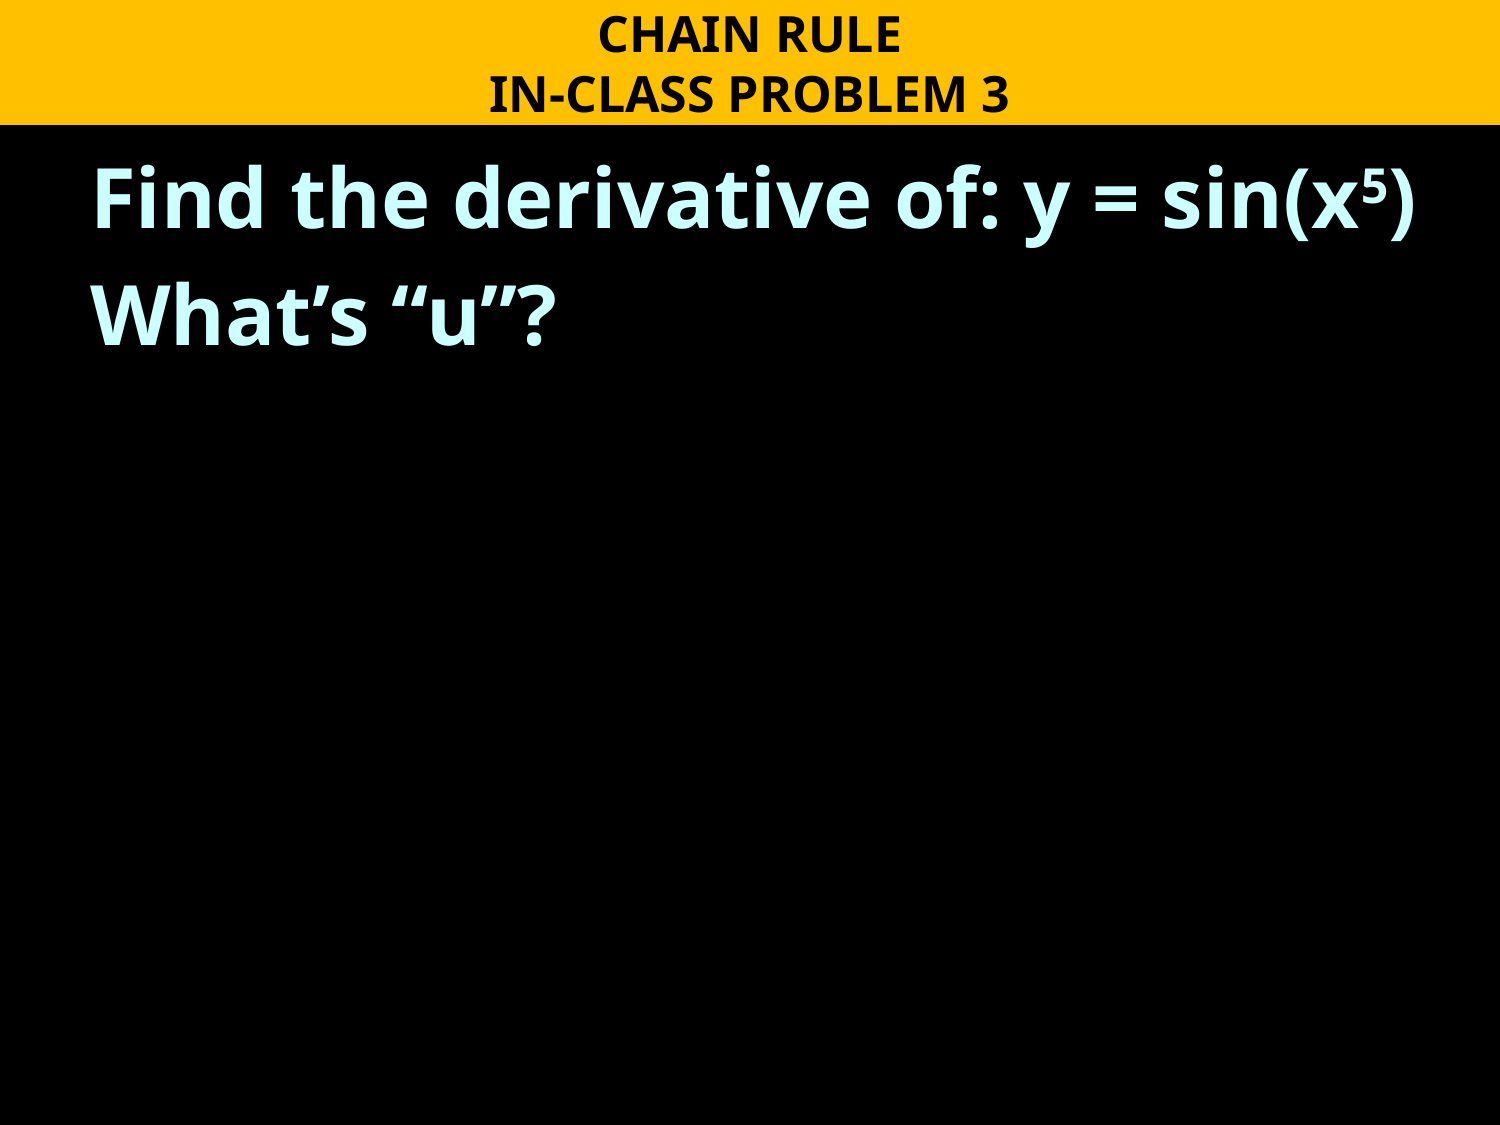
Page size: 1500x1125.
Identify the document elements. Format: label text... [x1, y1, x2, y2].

list Find the derivative of: y = sin(x5) What’s “u”? [75, 137, 1500, 1063]
text_box CHAIN RULE IN-CLASS PROBLEM 3 [0, 0, 1500, 125]
